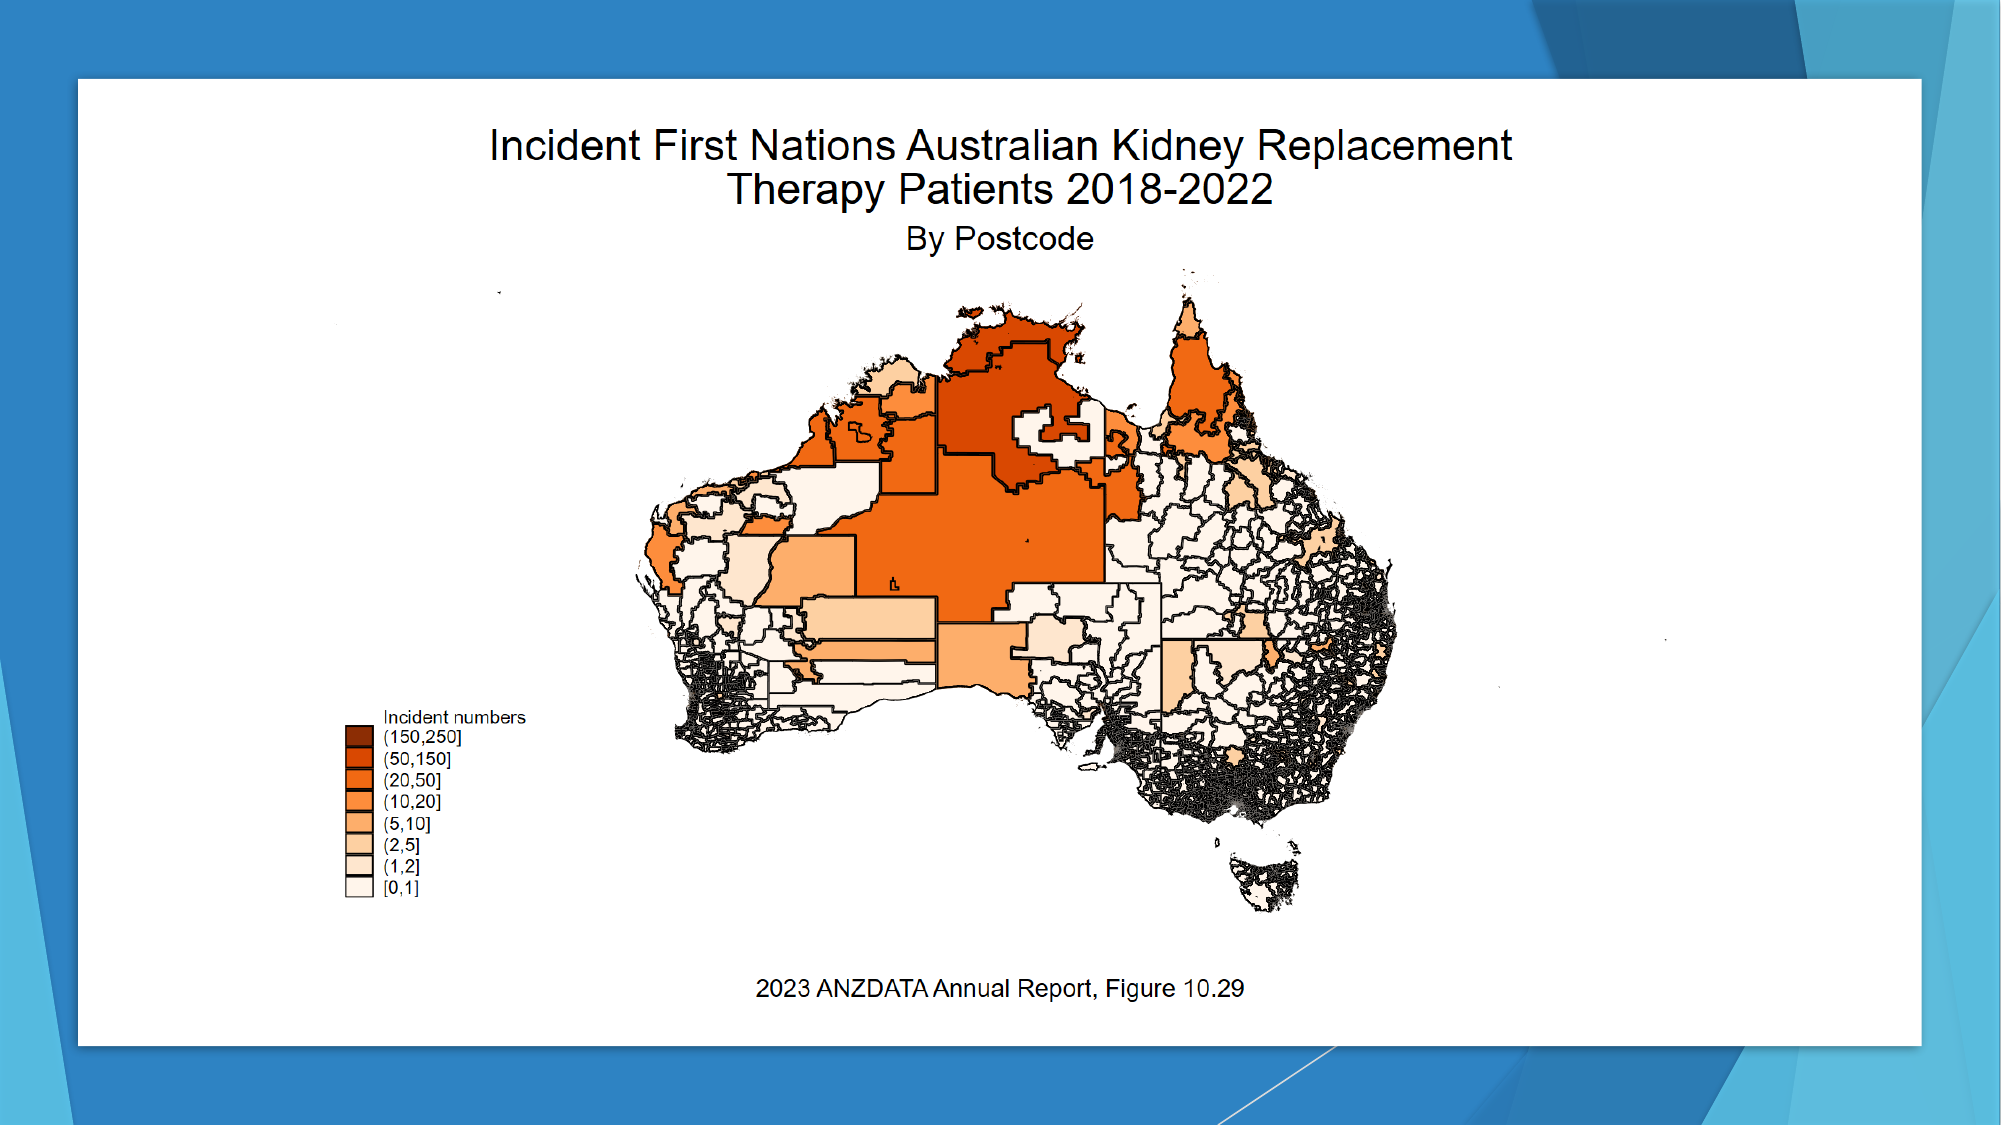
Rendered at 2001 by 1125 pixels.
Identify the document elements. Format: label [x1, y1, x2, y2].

text_box [0, 0, 2000, 1125]
picture [88, 118, 1912, 1006]
